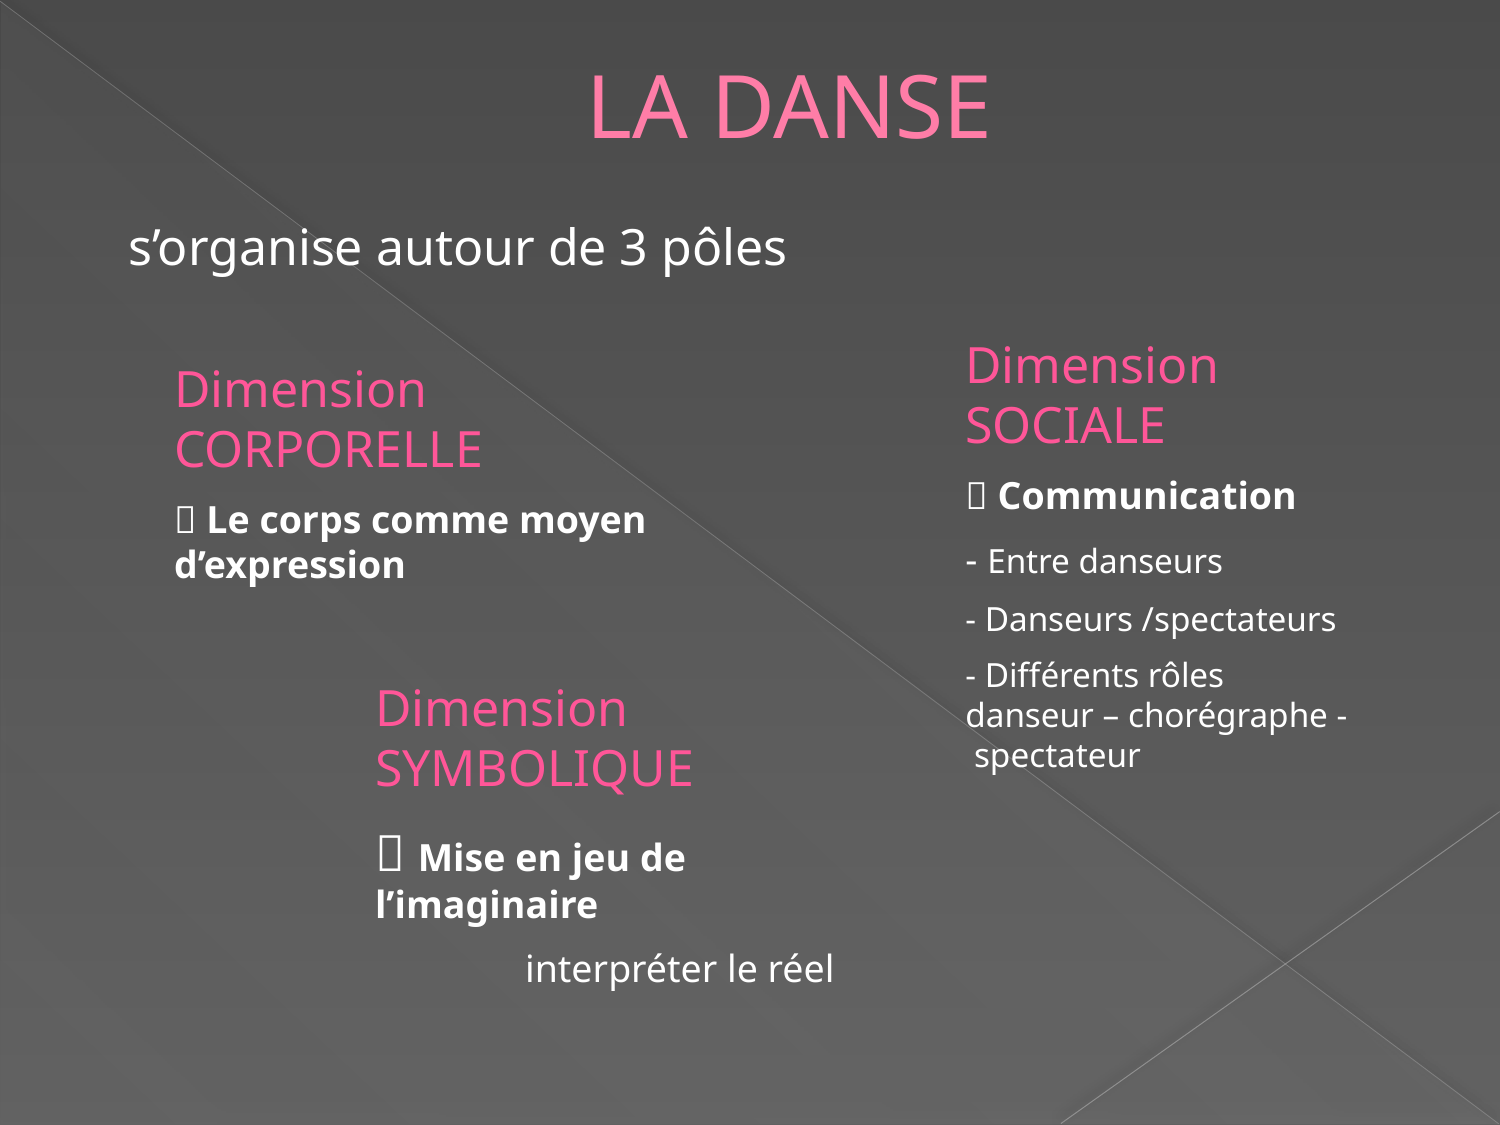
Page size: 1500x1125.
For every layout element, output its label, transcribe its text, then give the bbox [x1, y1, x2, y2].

text_box Dimension SYMBOLIQUE  Mise en jeu de l’imaginaire interpréter le réel [360, 668, 927, 998]
text_box Dimension CORPORELLE  Le corps comme moyen d’expression [159, 349, 727, 594]
text_box Dimension SOCIALE  Communication - Entre danseurs - Danseurs /spectateurs - Différents rôles danseur – chorégraphe - spectateur [950, 326, 1364, 782]
text_box LA DANSE [74, 43, 1425, 197]
text_box s’organise autour de 3 pôles [100, 208, 1364, 283]
